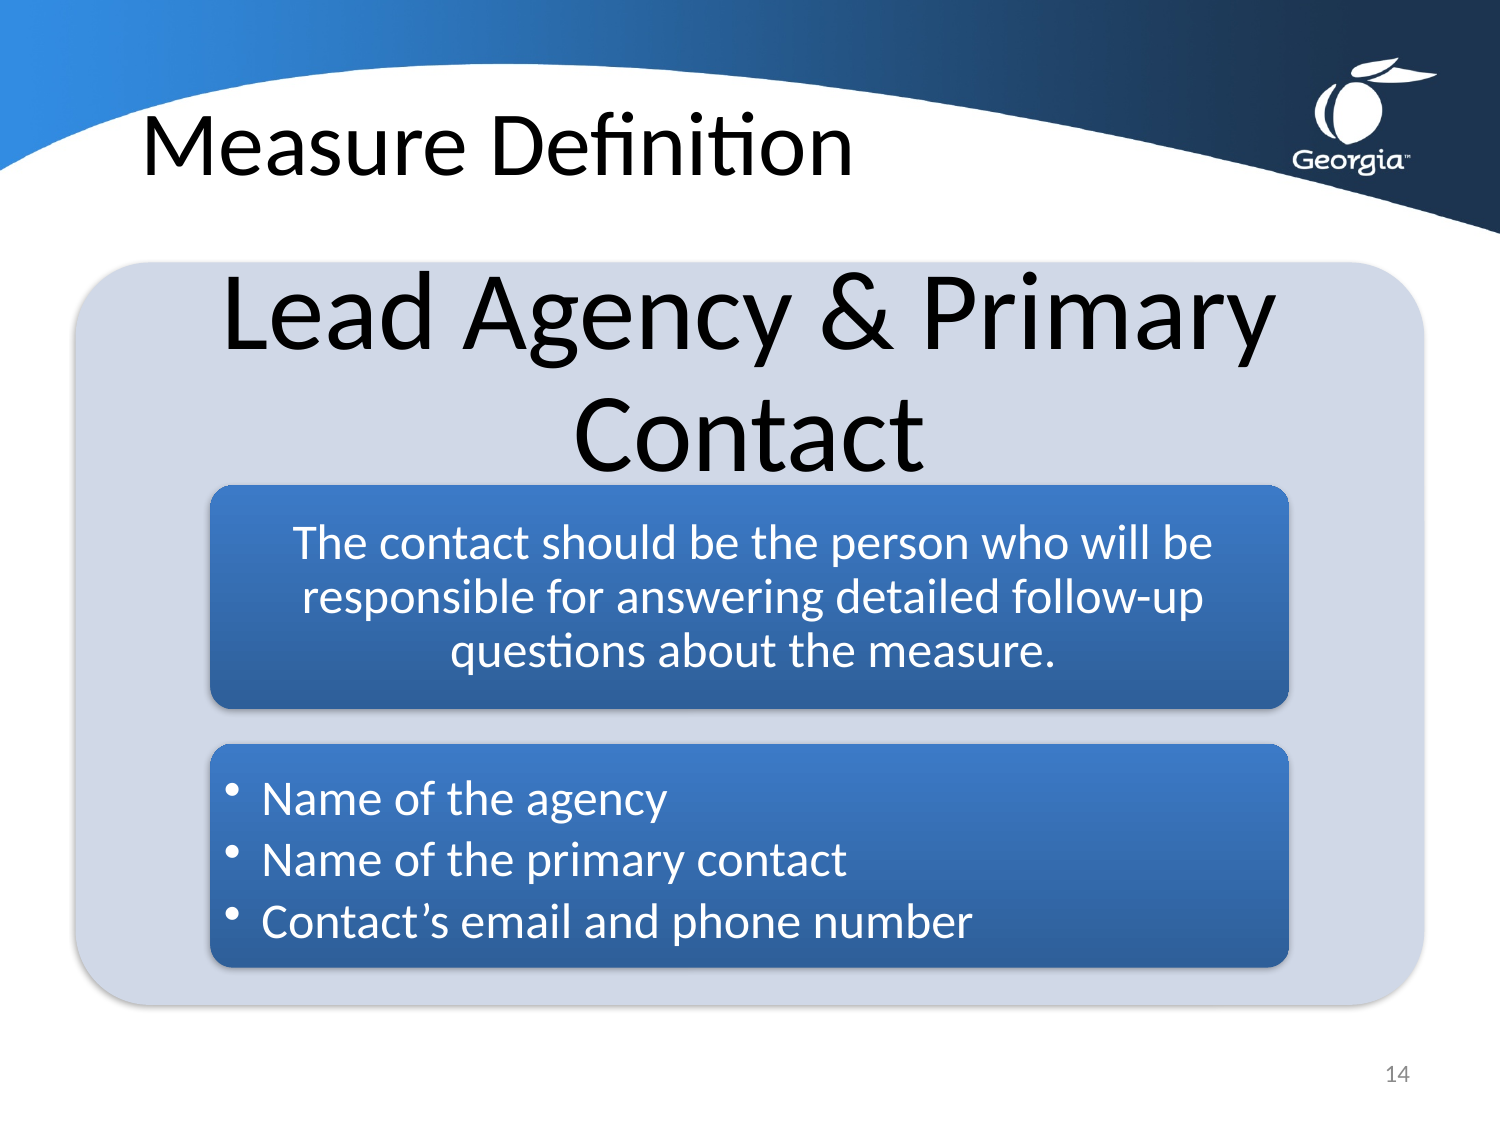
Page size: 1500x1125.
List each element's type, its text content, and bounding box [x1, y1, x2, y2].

picture [0, 0, 1500, 1125]
title Measure Definition [125, 45, 1425, 233]
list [74, 262, 1426, 1006]
slide_number 14 [1074, 1042, 1425, 1103]
